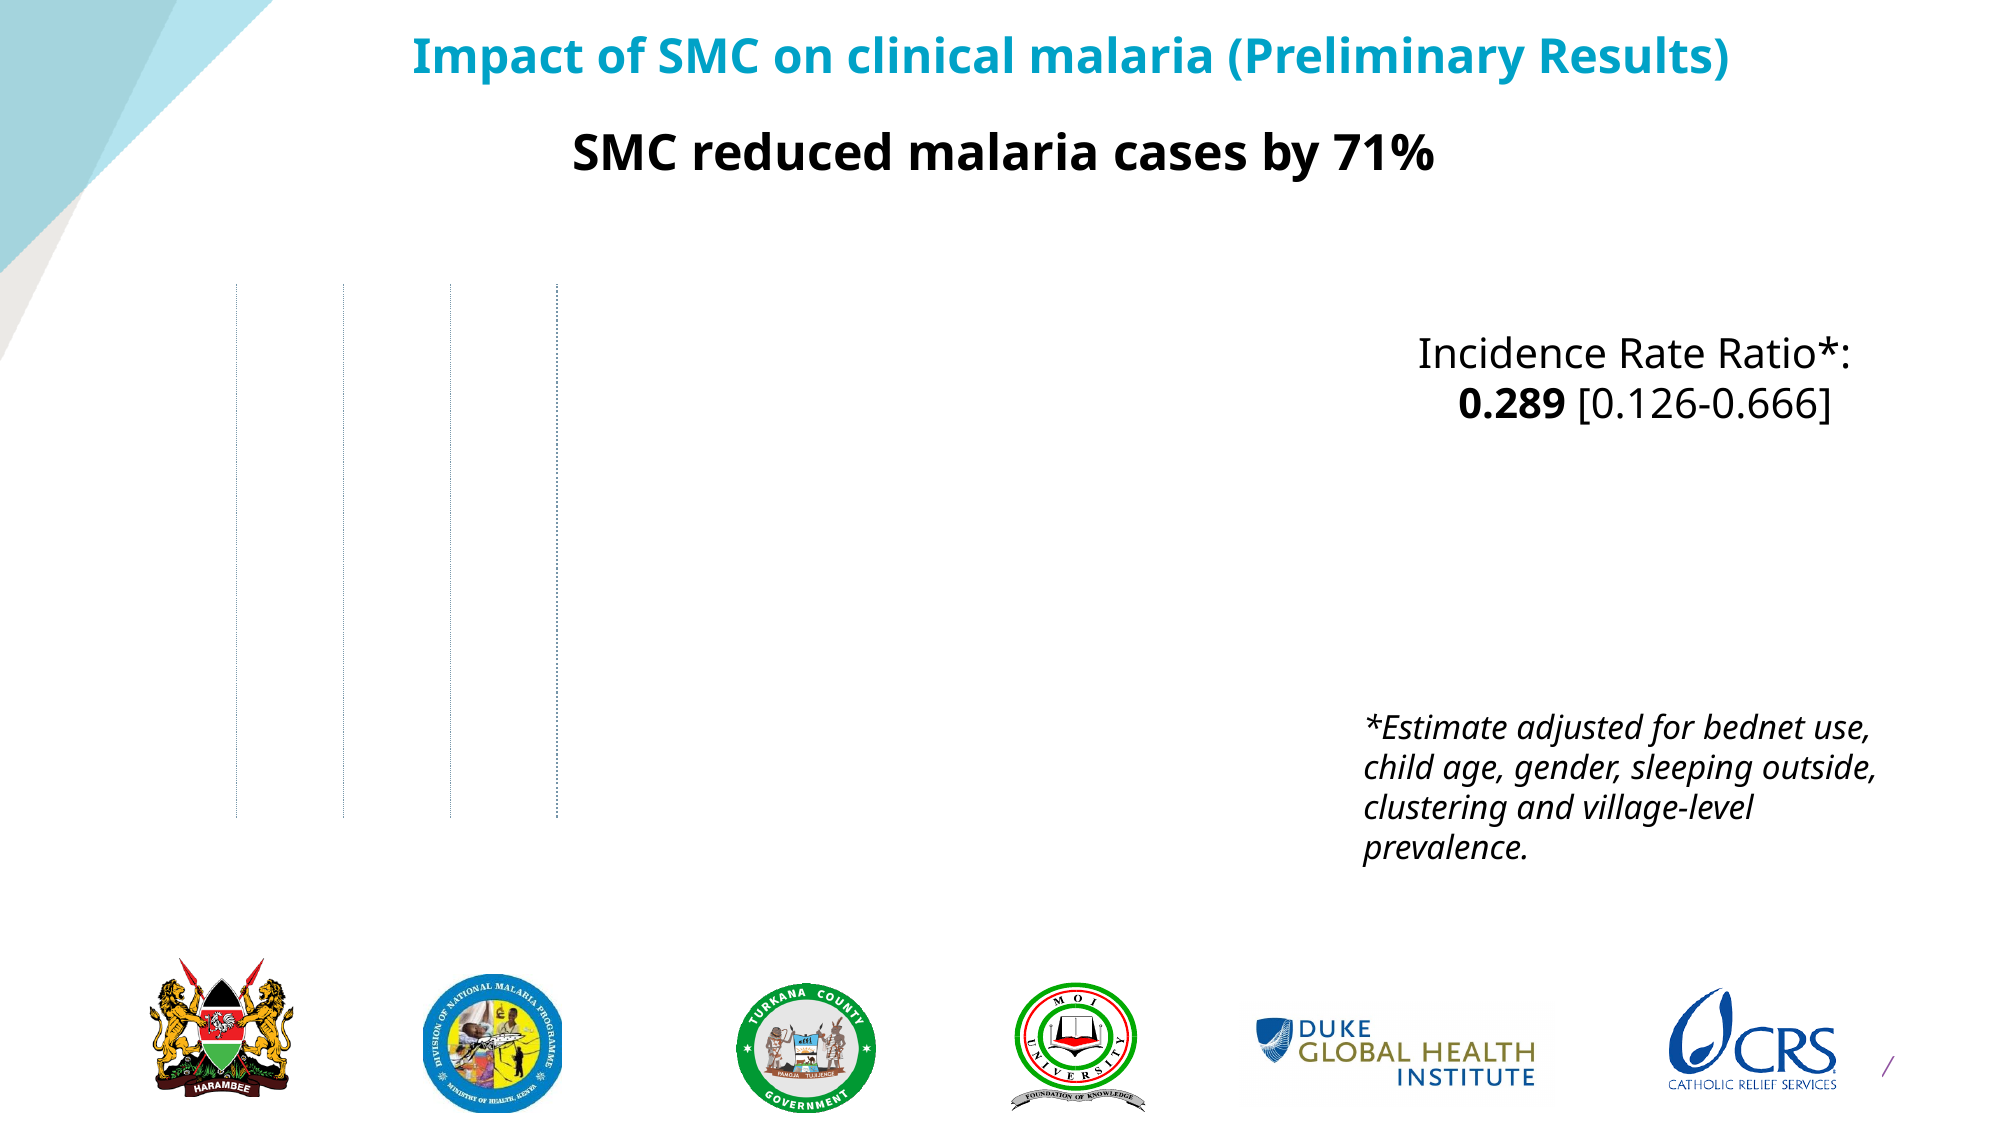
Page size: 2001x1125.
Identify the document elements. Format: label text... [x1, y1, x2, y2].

picture [0, 0, 2001, 1125]
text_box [81, 209, 1283, 951]
text_box SMC reduced malaria cases by 71% [557, 113, 1499, 188]
title Impact of SMC on clinical malaria (Preliminary Results) [357, 0, 1787, 92]
text_box Incidence Rate Ratio*: 0.289 [0.126-0.666] *Estimate adjusted for bednet use, child age, gender, sleeping outside, clustering and village-level prevalence. [1348, 319, 1943, 874]
